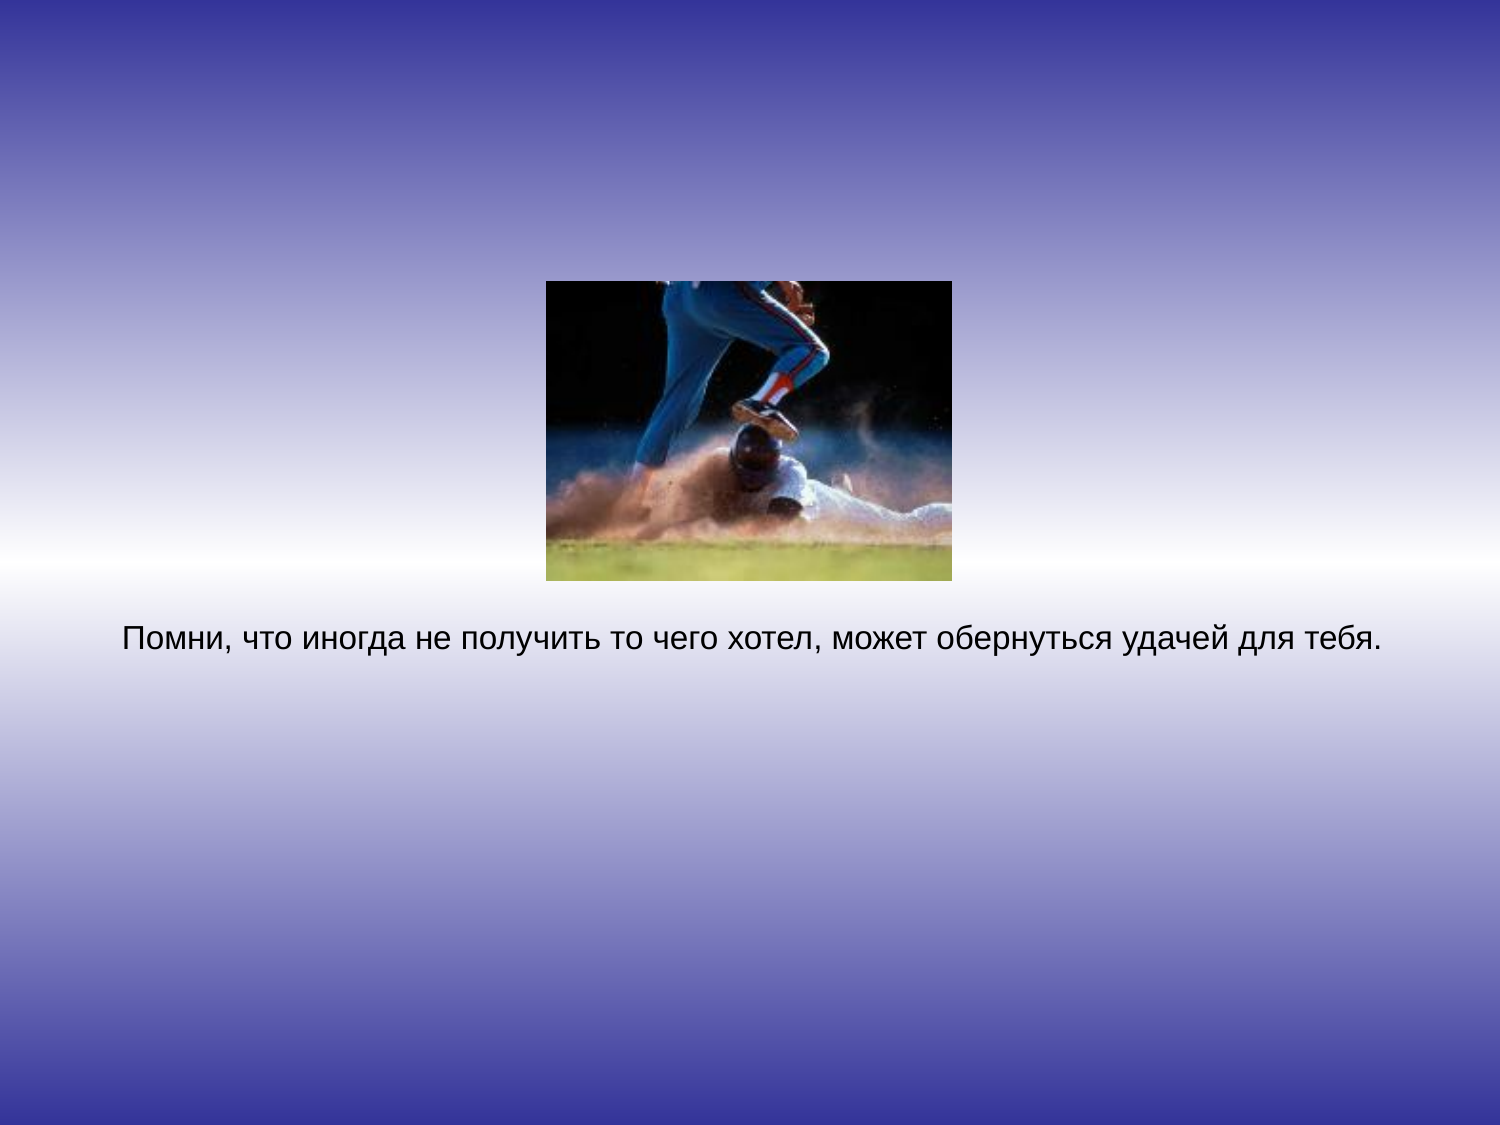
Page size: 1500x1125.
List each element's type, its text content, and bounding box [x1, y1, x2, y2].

text_box Помни, что иногда не получить то чего хотел, может обернуться удачей для тебя. [0, 608, 1500, 704]
picture [546, 281, 952, 581]
